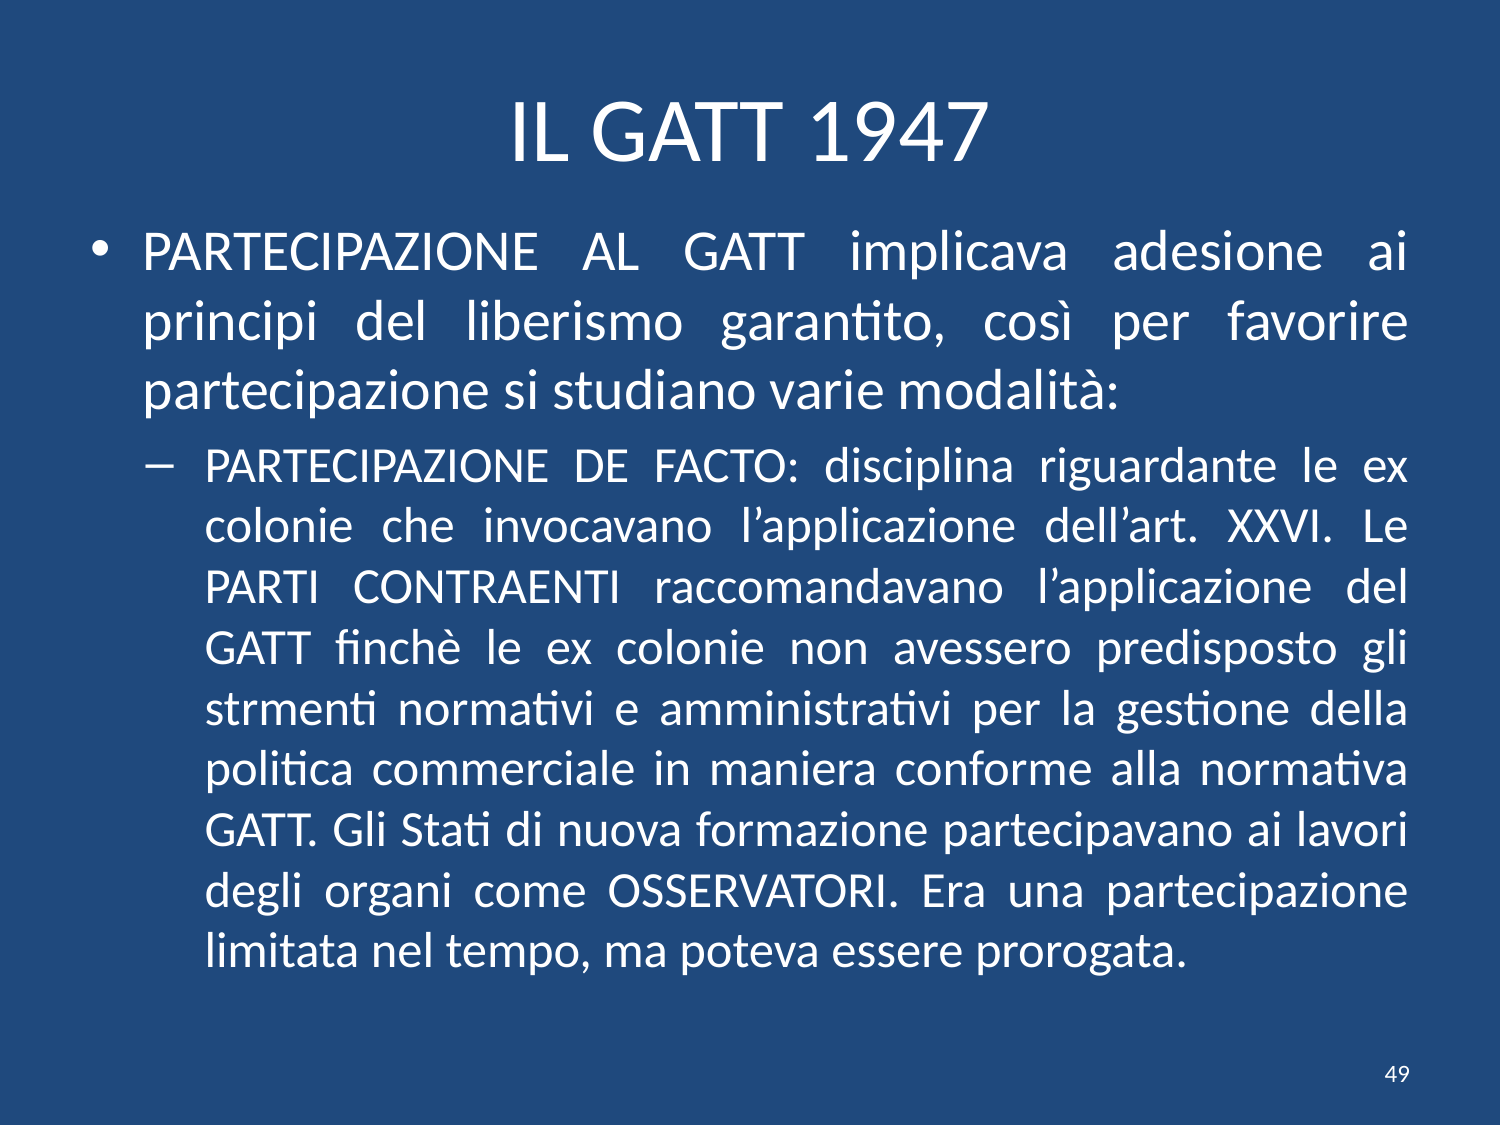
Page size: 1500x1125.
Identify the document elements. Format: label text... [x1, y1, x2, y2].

title IL GATT 1947 [75, 45, 1425, 204]
slide_number 49 [1074, 1042, 1425, 1103]
list PARTECIPAZIONE AL GATT implicava adesione ai principi del liberismo garantito, così per favorire partecipazione si studiano varie modalità: PARTECIPAZIONE DE FACTO: disciplina riguardante le ex colonie che invocavano l’applicazione dell’art. XXVI. Le PARTI CONTRAENTI raccomandavano l’applicazione del GATT finchè le ex colonie non avessero predisposto gli strmenti normativi e amministrativi per la gestione della politica commerciale in maniera conforme alla normativa GATT. Gli Stati di nuova formazione partecipavano ai lavori degli organi come OSSERVATORI. Era una partecipazione limitata nel tempo, ma poteva essere prorogata. [75, 204, 1425, 1005]
